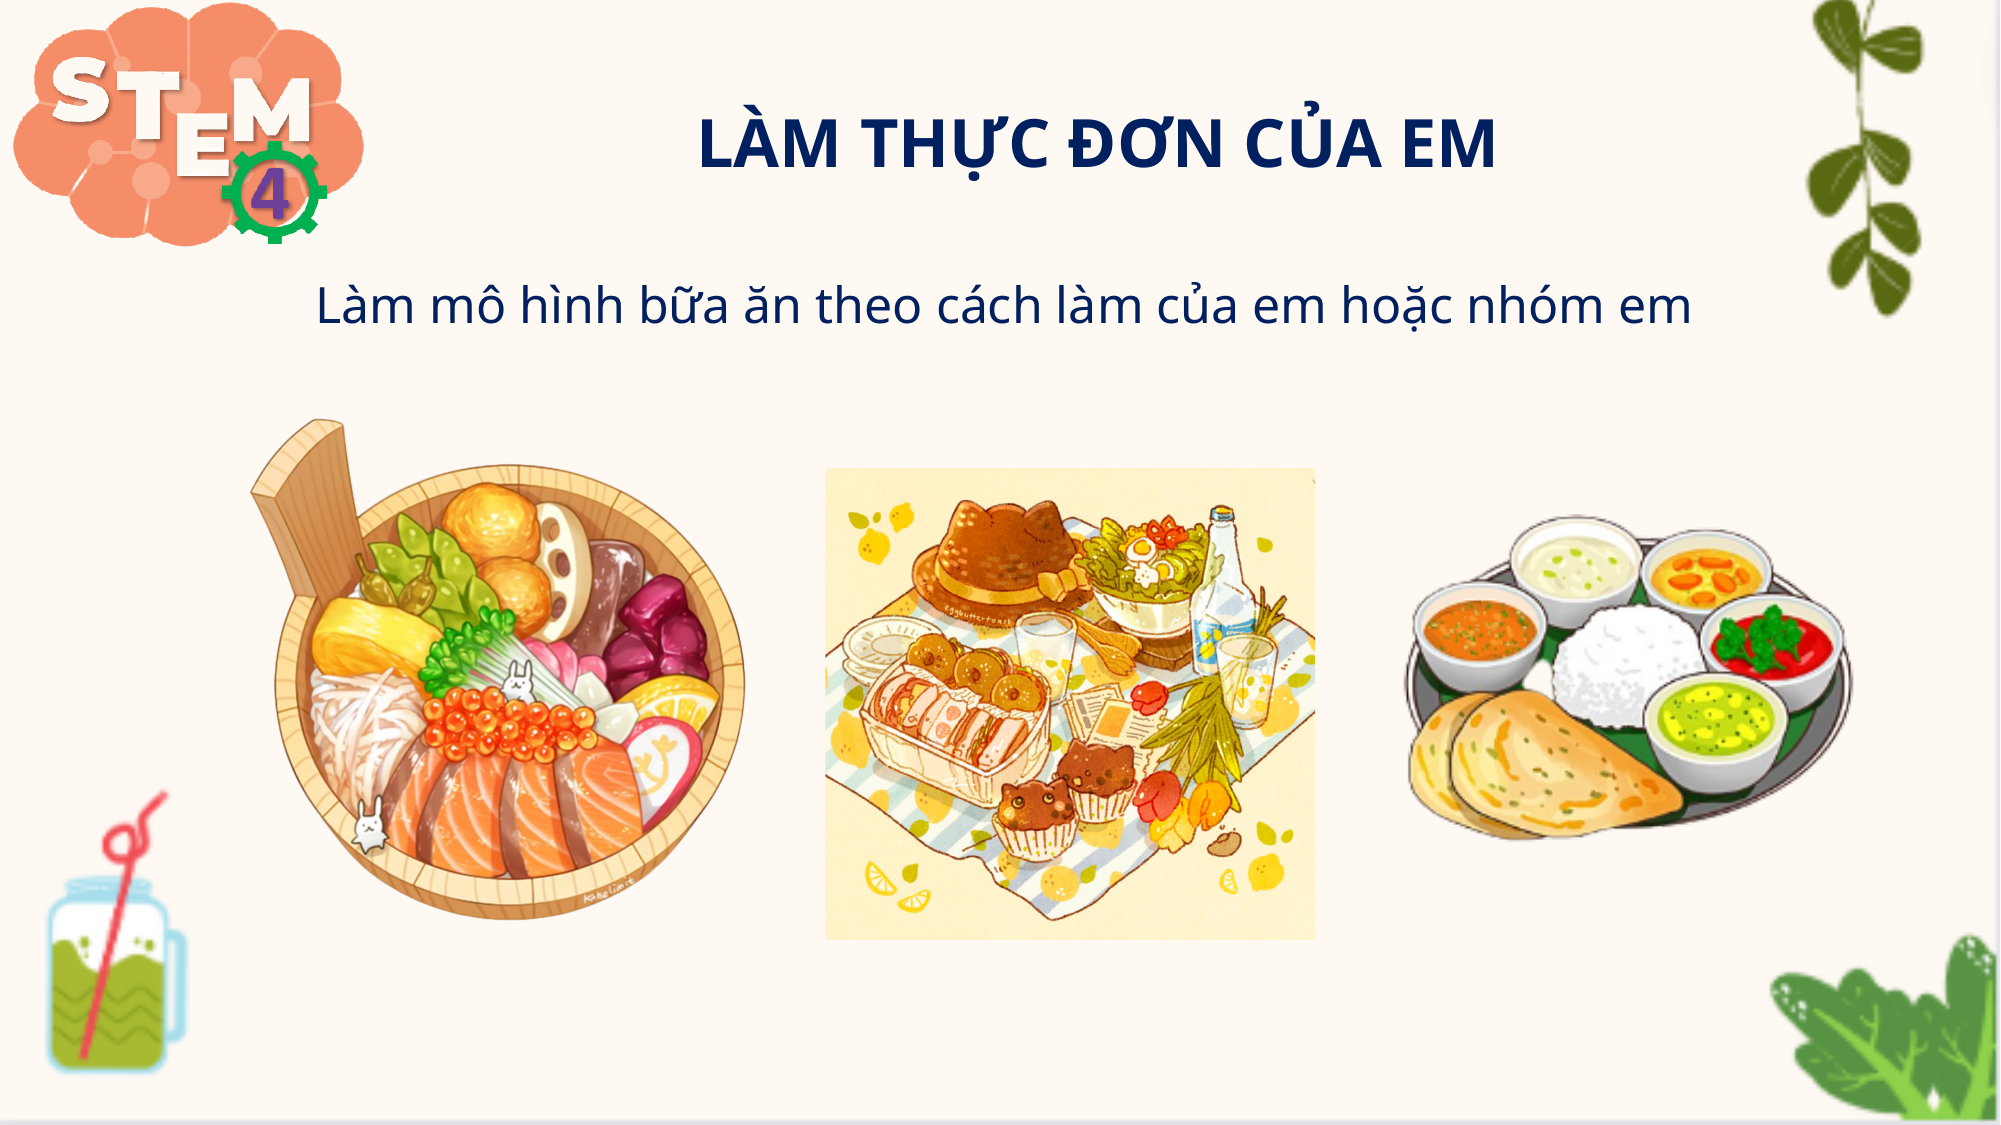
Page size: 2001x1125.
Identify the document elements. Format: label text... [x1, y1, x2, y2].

text_box LÀM THỰC ĐƠN CỦA EM [568, 93, 1628, 188]
picture [0, 0, 2001, 1125]
text_box Làm mô hình bữa ăn theo cách làm của em hoặc nhóm em [230, 273, 1780, 334]
